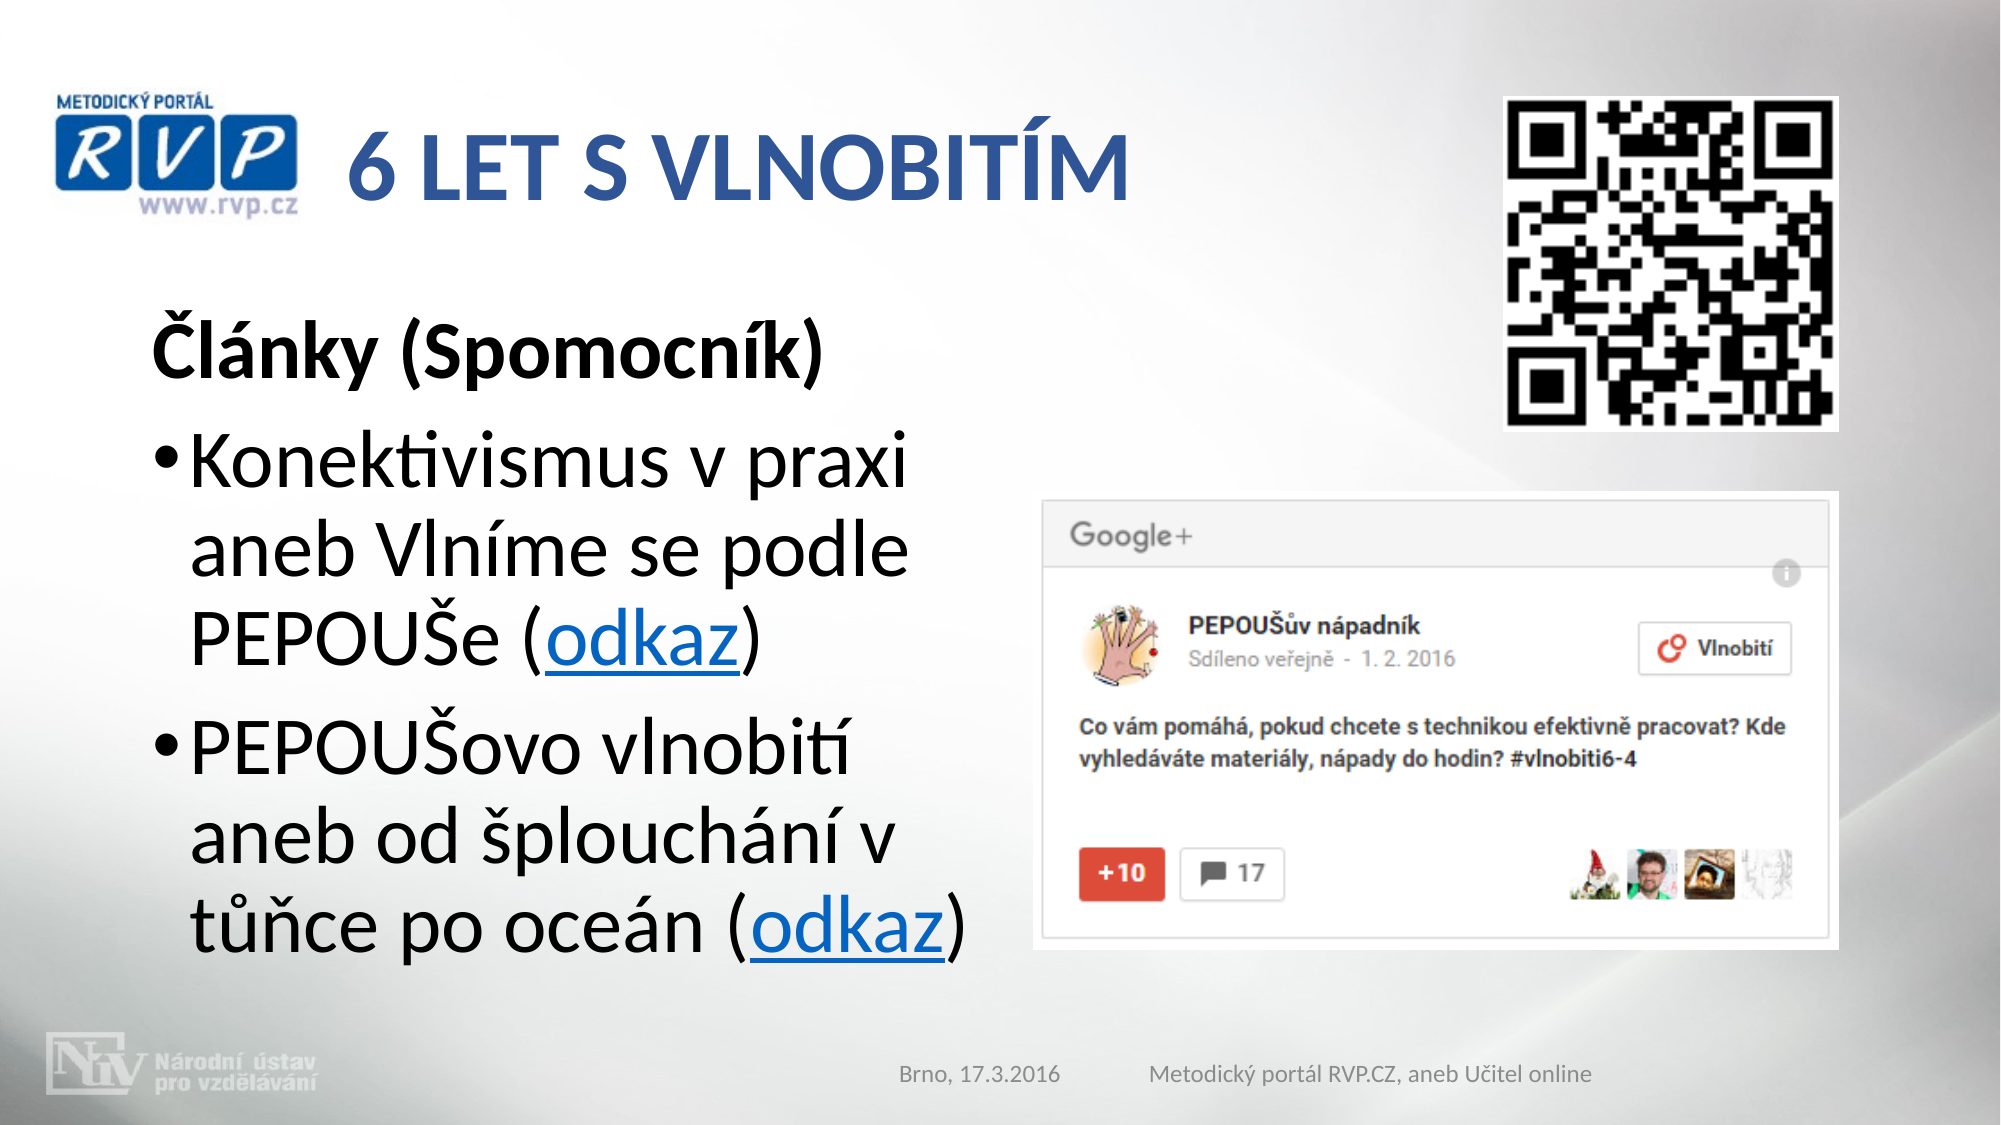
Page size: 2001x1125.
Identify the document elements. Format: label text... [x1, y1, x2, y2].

list Články (Spomocník) Konektivismus v praxi aneb Vlníme se podle PEPOUŠe (odkaz) PEPOUŠovo vlnobití aneb od šplouchání v tůňce po oceán (odkaz) [137, 299, 988, 1014]
picture [0, 0, 2001, 1125]
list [1503, 96, 1839, 432]
footer Metodický portál RVP.CZ, aneb Učitel online [1109, 1042, 1633, 1103]
title 6 let s vlnobitím [331, 59, 1863, 278]
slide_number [868, 1042, 1092, 1103]
